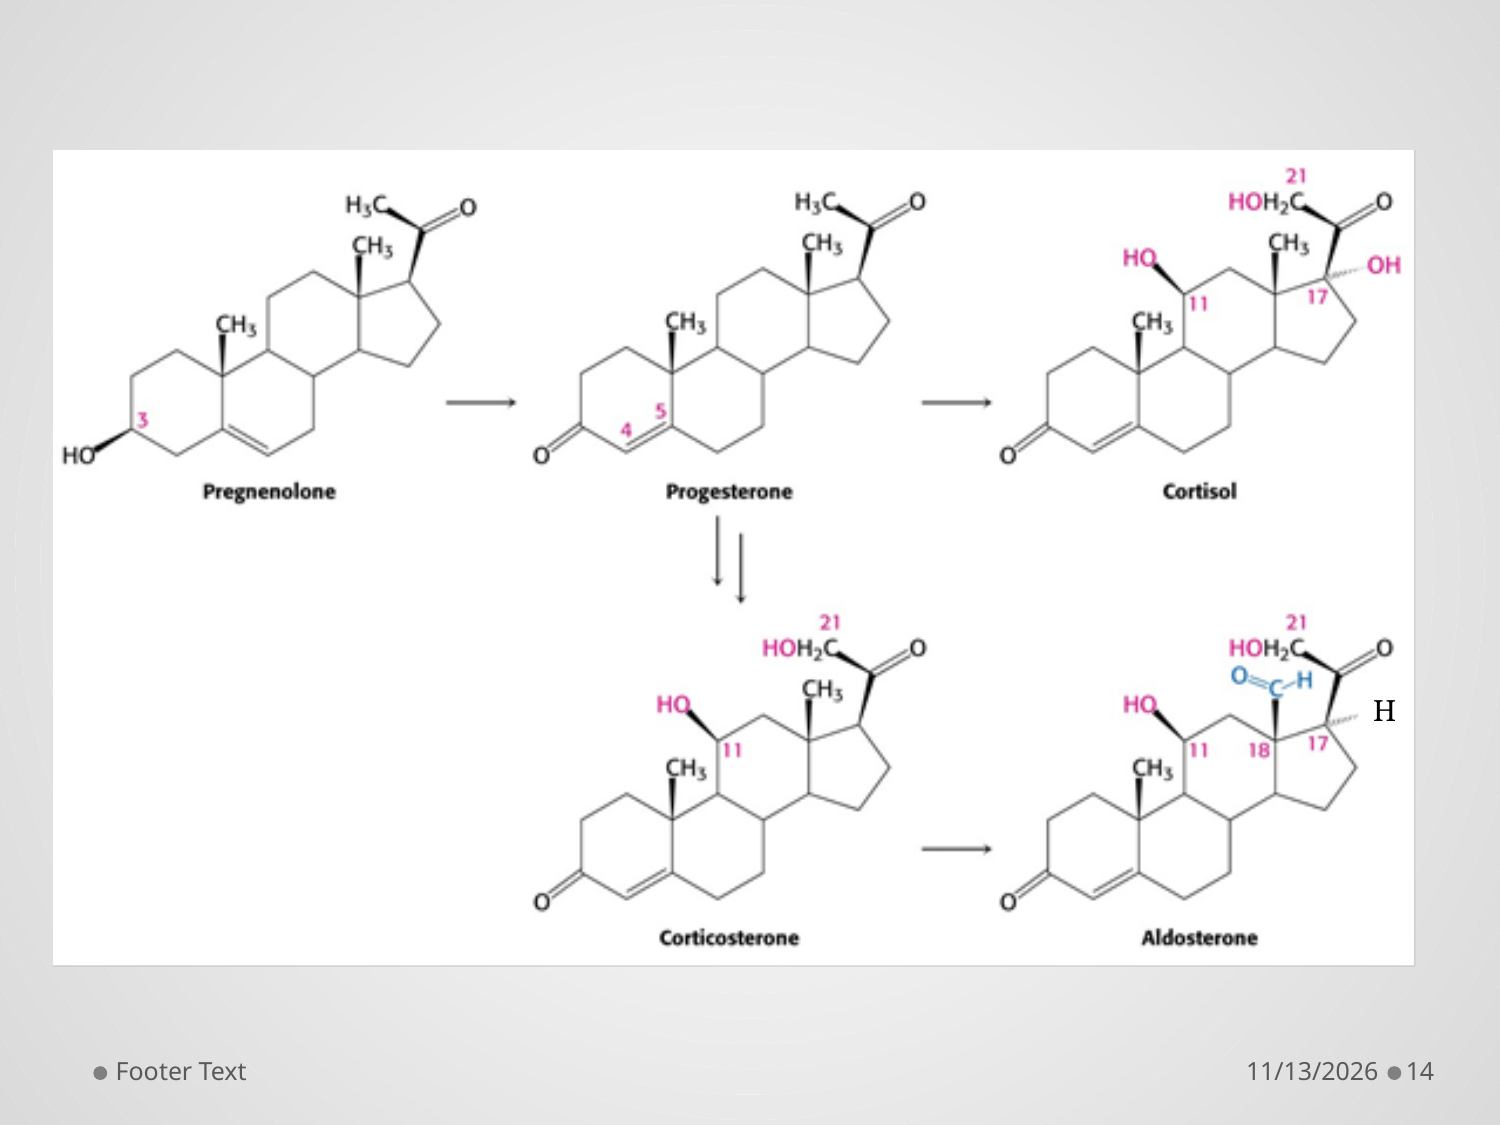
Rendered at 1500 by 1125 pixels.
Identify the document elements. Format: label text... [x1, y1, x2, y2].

footer Footer Text [108, 1042, 576, 1103]
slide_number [1043, 1042, 1386, 1103]
picture [52, 150, 1420, 969]
slide_number 14 [1401, 1042, 1494, 1103]
